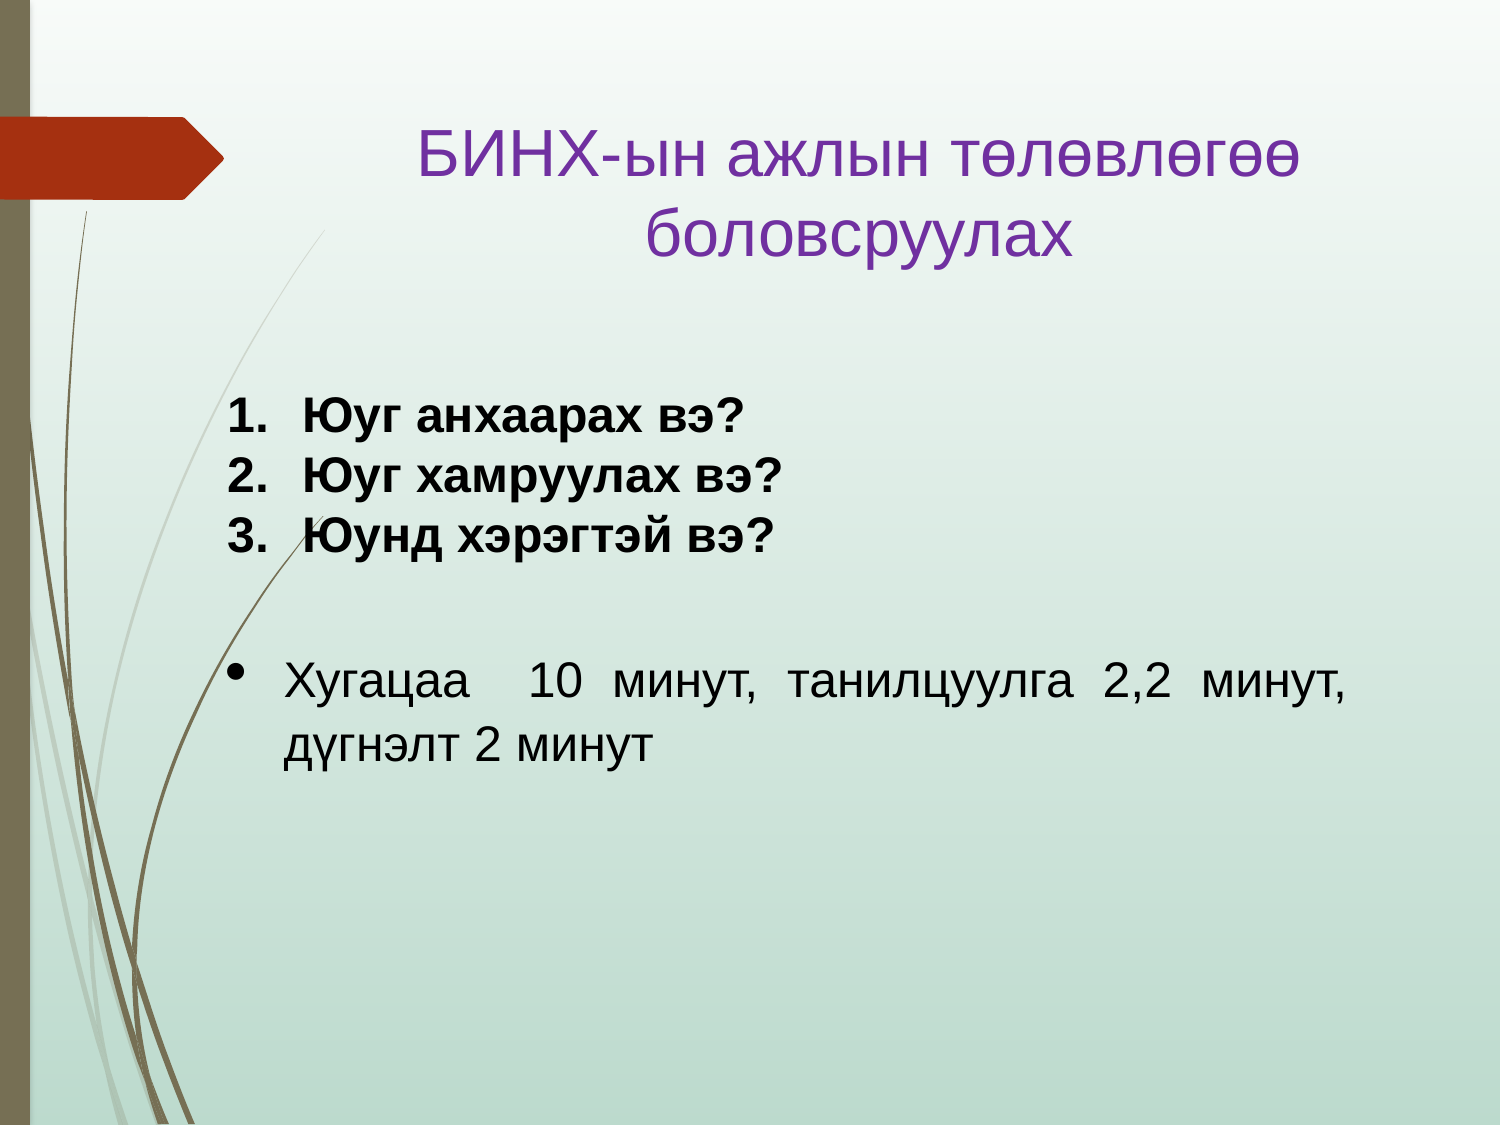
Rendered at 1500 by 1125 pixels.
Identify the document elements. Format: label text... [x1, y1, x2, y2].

title БИНХ-ын ажлын төлөвлөгөө боловсруулах [319, 102, 1400, 188]
text_box Юуг анхаарах вэ? Юуг хамруулах вэ? Юунд хэрэгтэй вэ? Хугацаа 10 минут, танилцуулга 2,2 минут, дүгнэлт 2 минут [212, 375, 1363, 779]
